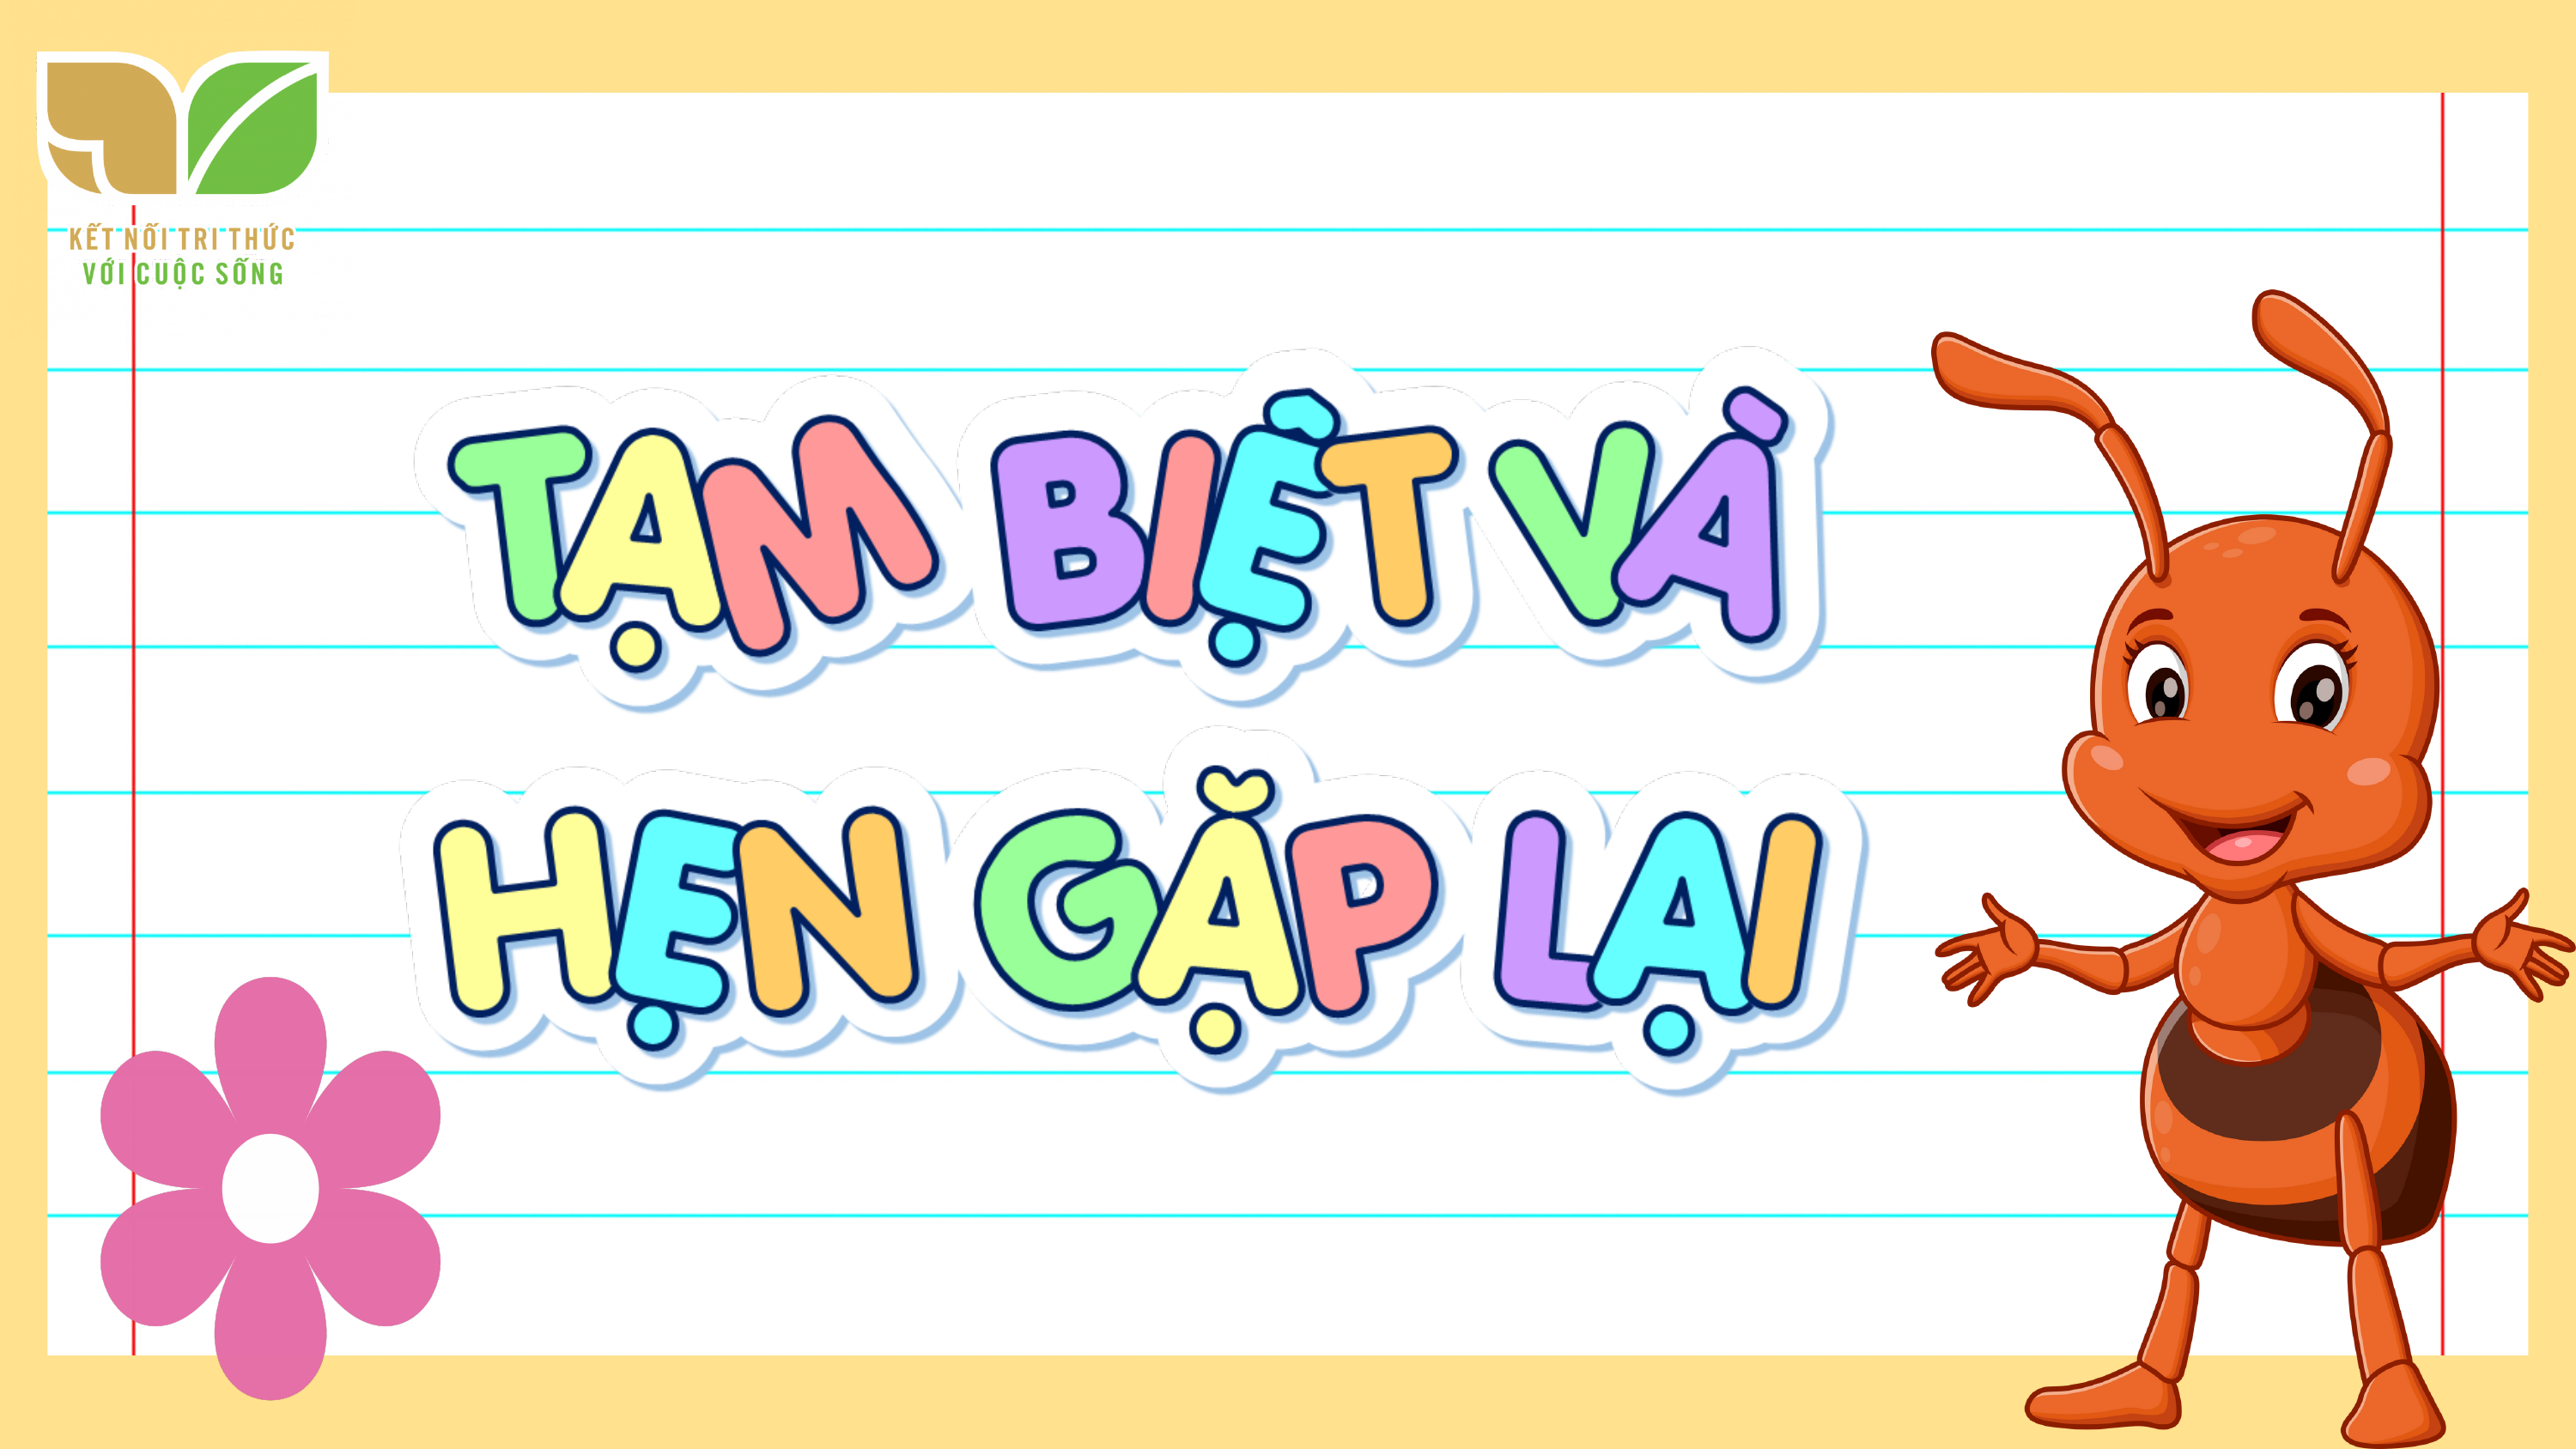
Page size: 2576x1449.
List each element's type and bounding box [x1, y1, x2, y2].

text_box [47, 93, 2529, 1355]
picture [397, 316, 1874, 1100]
text_box [1930, 289, 2576, 1449]
text_box [4, 928, 538, 1449]
picture [10, 0, 355, 341]
